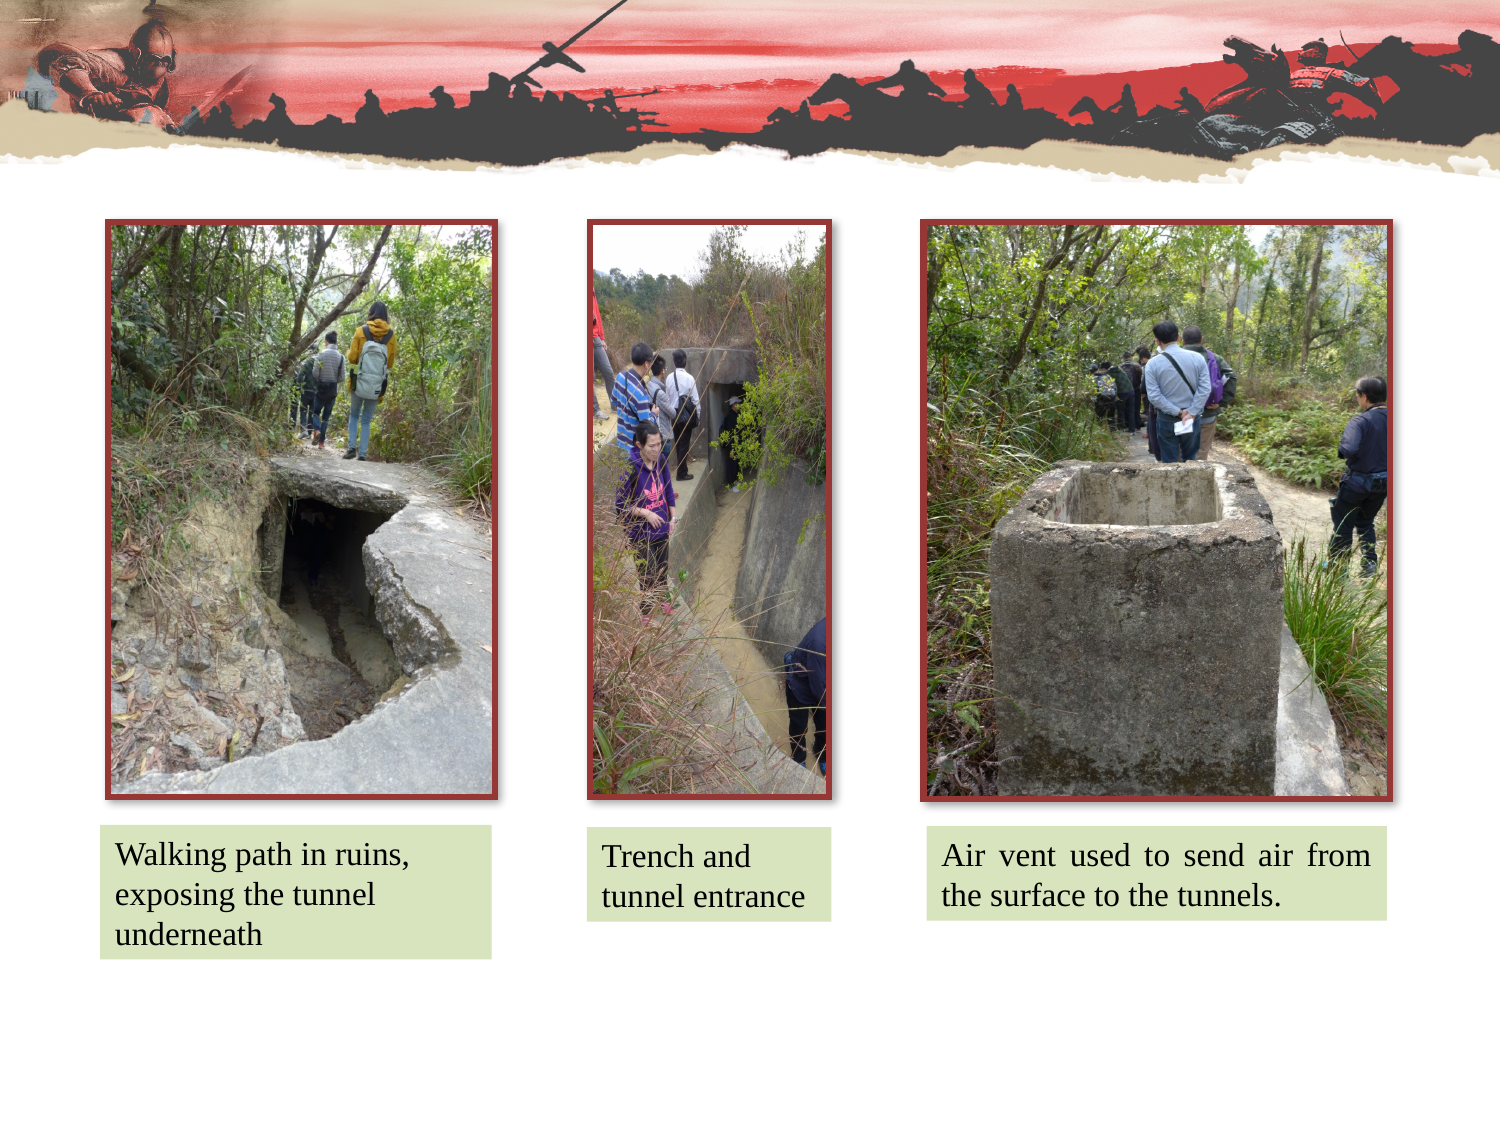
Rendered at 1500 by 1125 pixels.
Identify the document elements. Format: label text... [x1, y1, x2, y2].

picture [592, 224, 826, 794]
text_box Trench and tunnel entrance [586, 827, 832, 922]
picture [926, 224, 1388, 796]
text_box Air vent used to send air from the surface to the tunnels. [926, 826, 1387, 921]
text_box Walking path in ruins, exposing the tunnel underneath [100, 824, 492, 960]
picture [0, 0, 1500, 199]
picture [110, 224, 492, 794]
